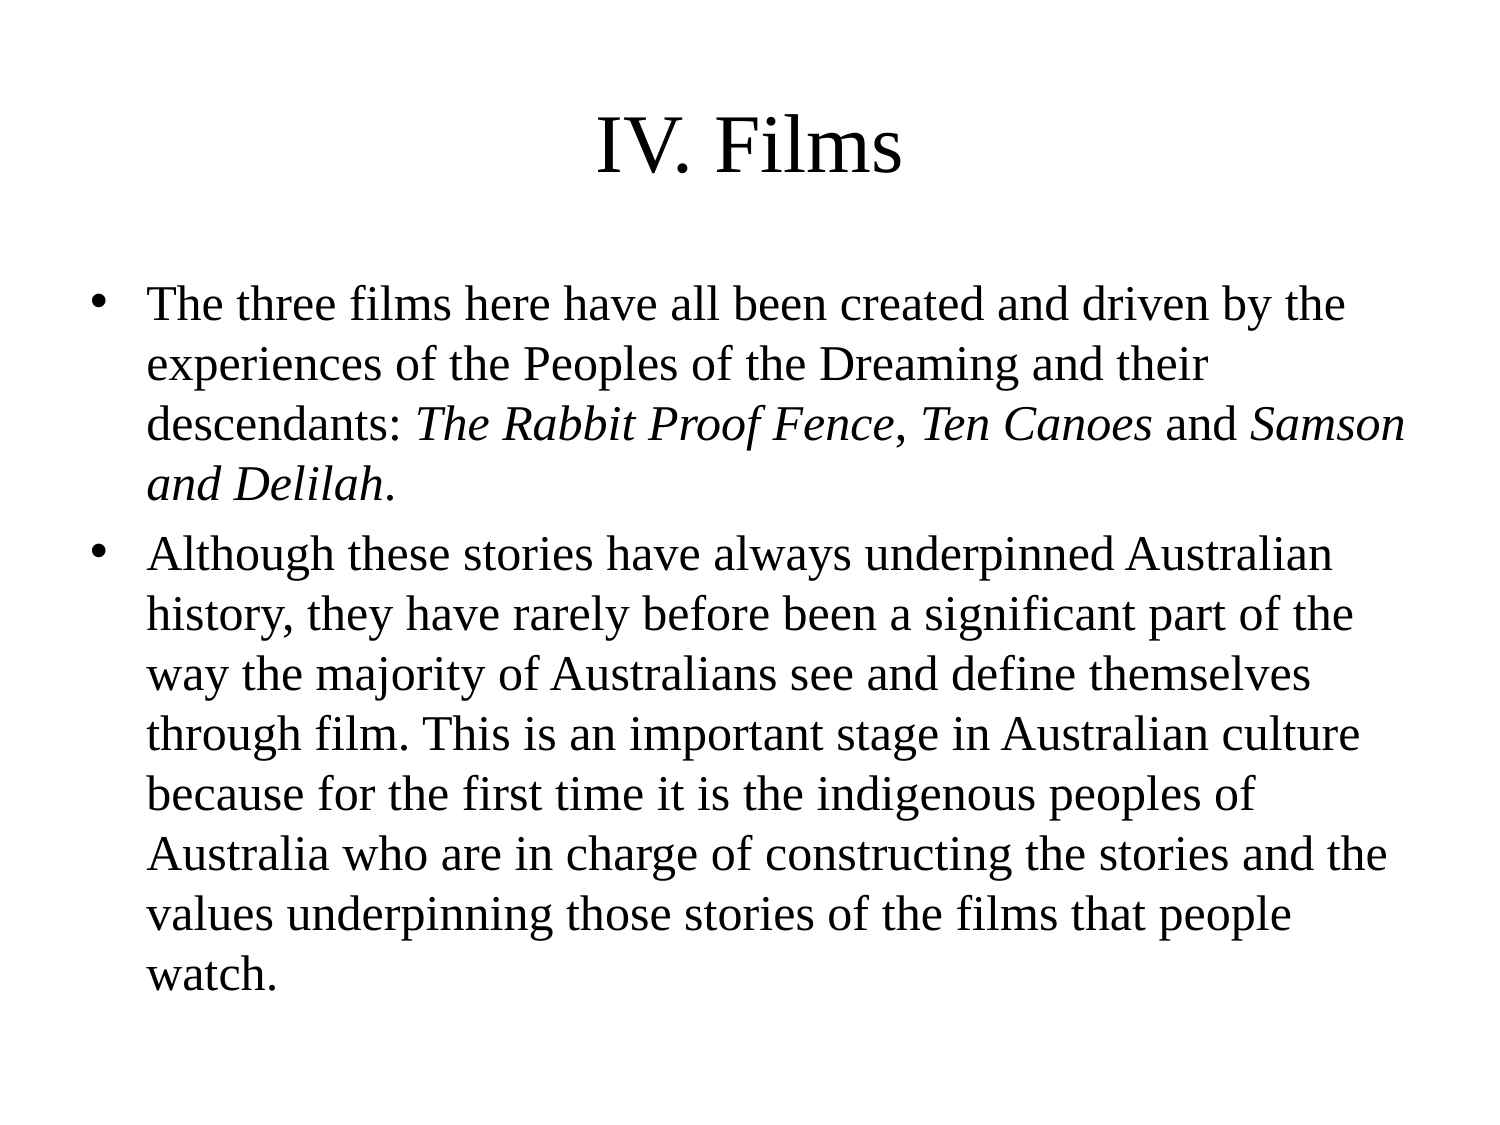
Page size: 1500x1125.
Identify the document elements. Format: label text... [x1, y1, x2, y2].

list The three films here have all been created and driven by the experiences of the Peoples of the Dreaming and their descendants: The Rabbit Proof Fence, Ten Canoes and Samson and Delilah. Although these stories have always underpinned Australian history, they have rarely before been a significant part of the way the majority of Australians see and define themselves through film. This is an important stage in Australian culture because for the first time it is the indigenous peoples of Australia who are in charge of constructing the stories and the values underpinning those stories of the films that people watch. [75, 262, 1425, 1005]
title IV. Films [75, 45, 1425, 233]
